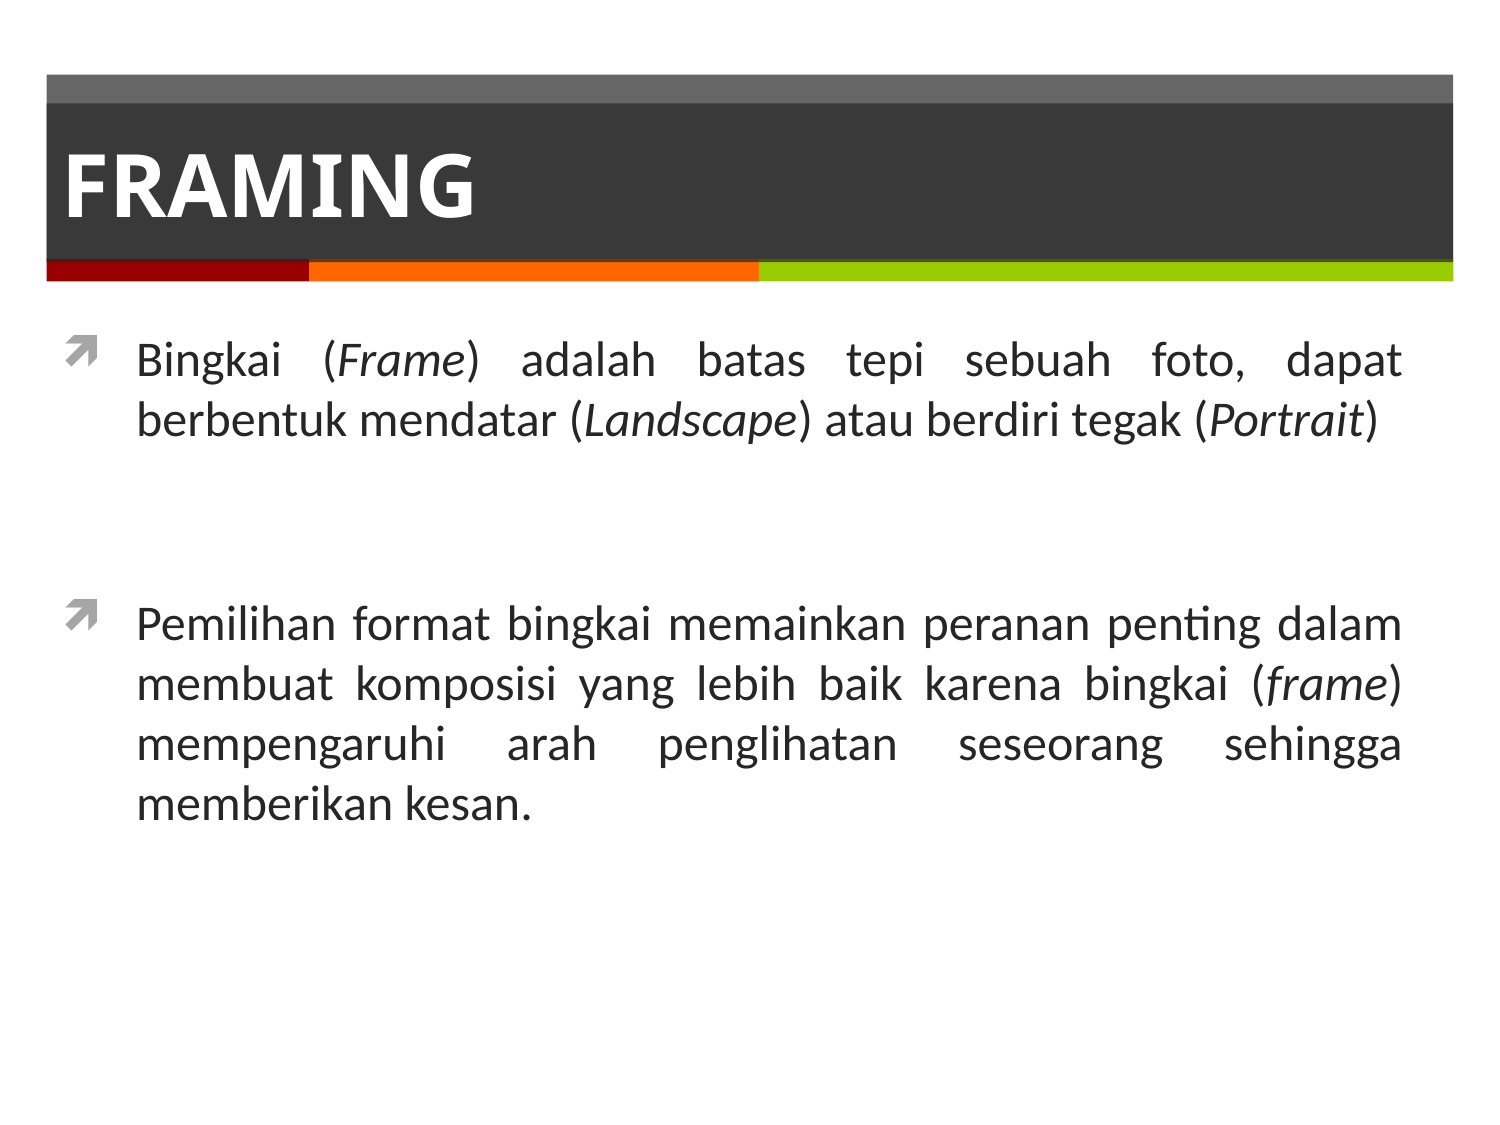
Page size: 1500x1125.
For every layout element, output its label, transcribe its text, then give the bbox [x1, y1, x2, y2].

list Bingkai (Frame) adalah batas tepi sebuah foto, dapat berbentuk mendatar (Landscape) atau berdiri tegak (Portrait) Pemilihan format bingkai memainkan peranan penting dalam membuat komposisi yang lebih baik karena bingkai (frame) mempengaruhi arah penglihatan seseorang sehingga memberikan kesan. [46, 319, 1419, 975]
title FRAMING [46, 103, 1454, 263]
